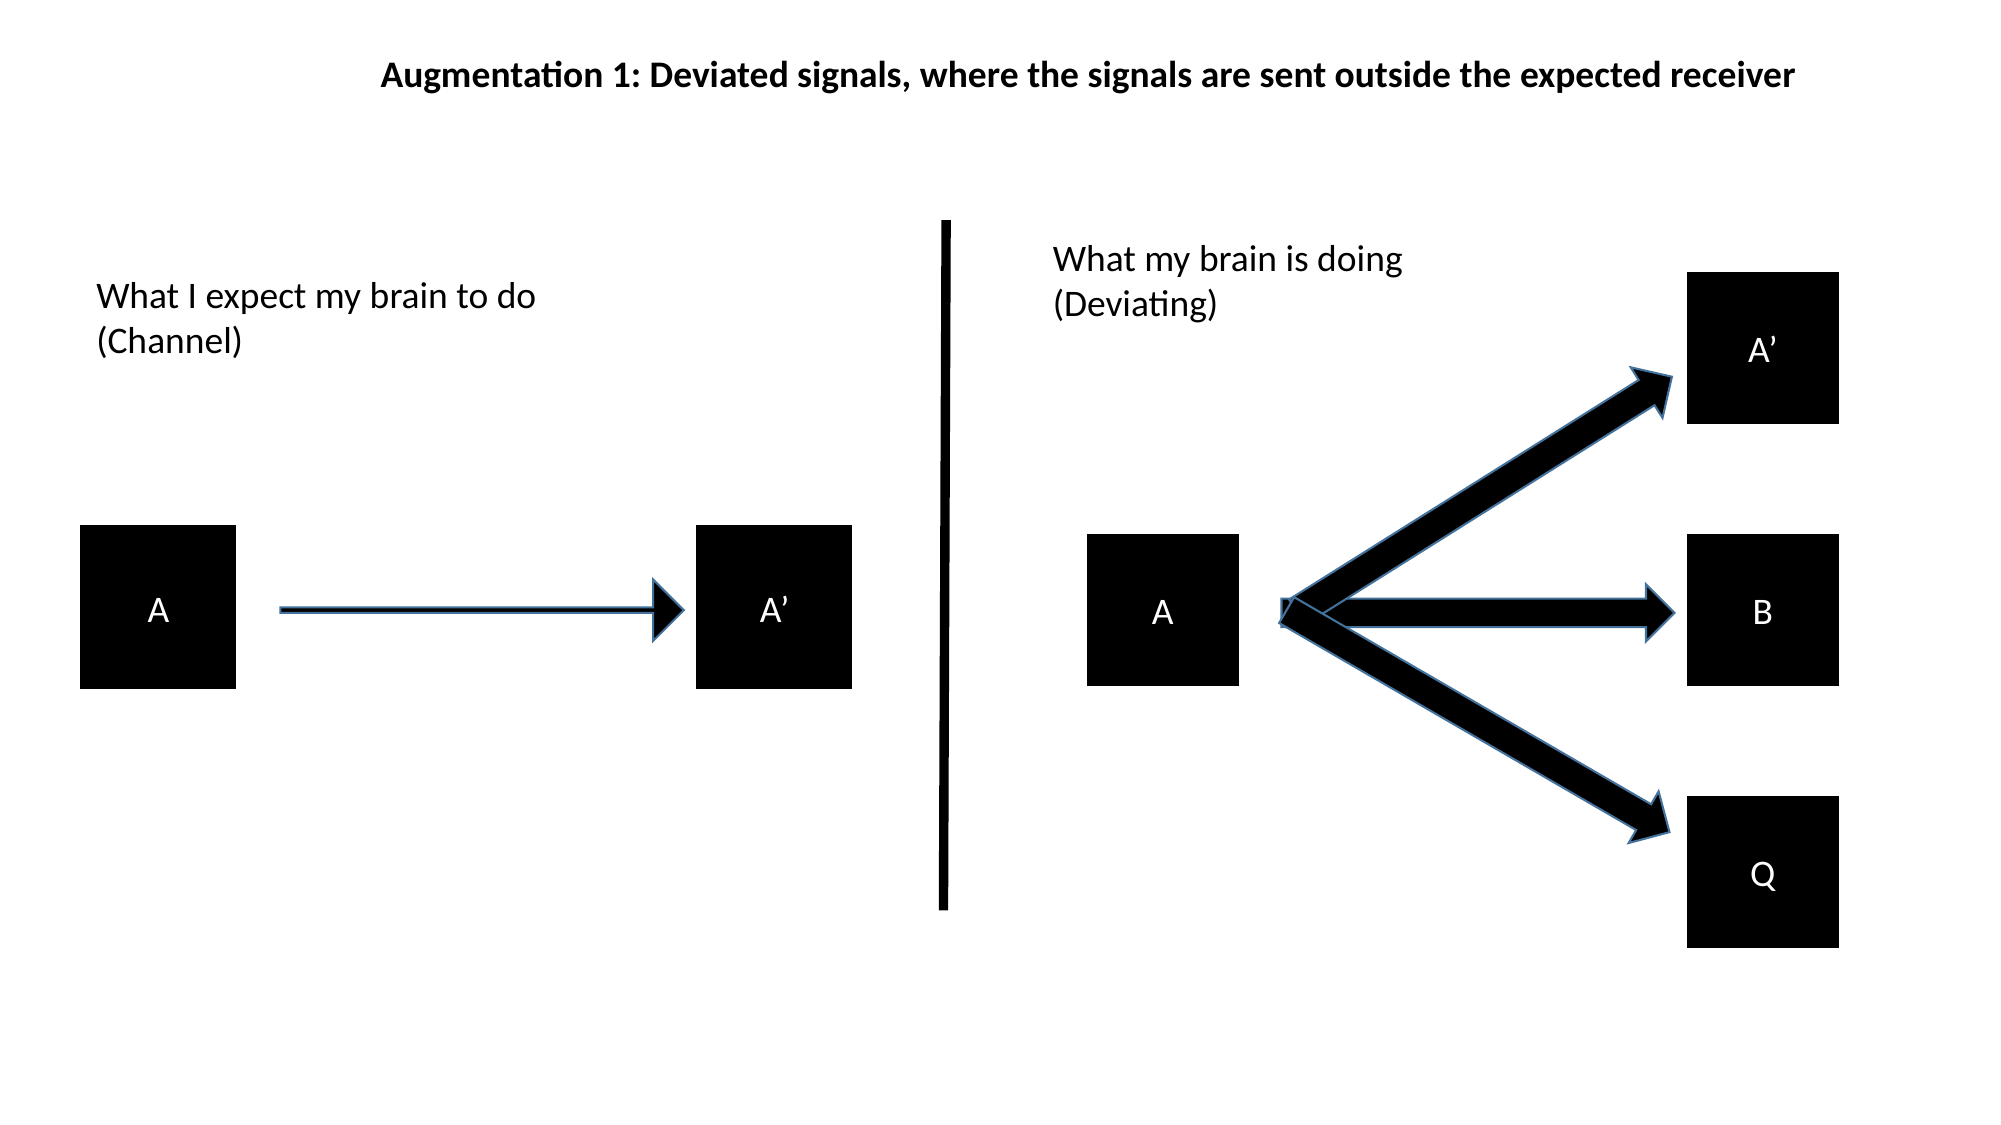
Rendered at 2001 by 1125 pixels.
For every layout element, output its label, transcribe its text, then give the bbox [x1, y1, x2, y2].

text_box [943, 220, 947, 911]
text_box What my brain is doing (Deviating) [1038, 226, 1568, 331]
text_box Augmentation 1: Deviated signals, where the signals are sent outside the expected receiver [365, 43, 1914, 103]
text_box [81, 526, 852, 689]
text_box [1087, 272, 1838, 947]
text_box What I expect my brain to do (Channel) [81, 264, 612, 369]
